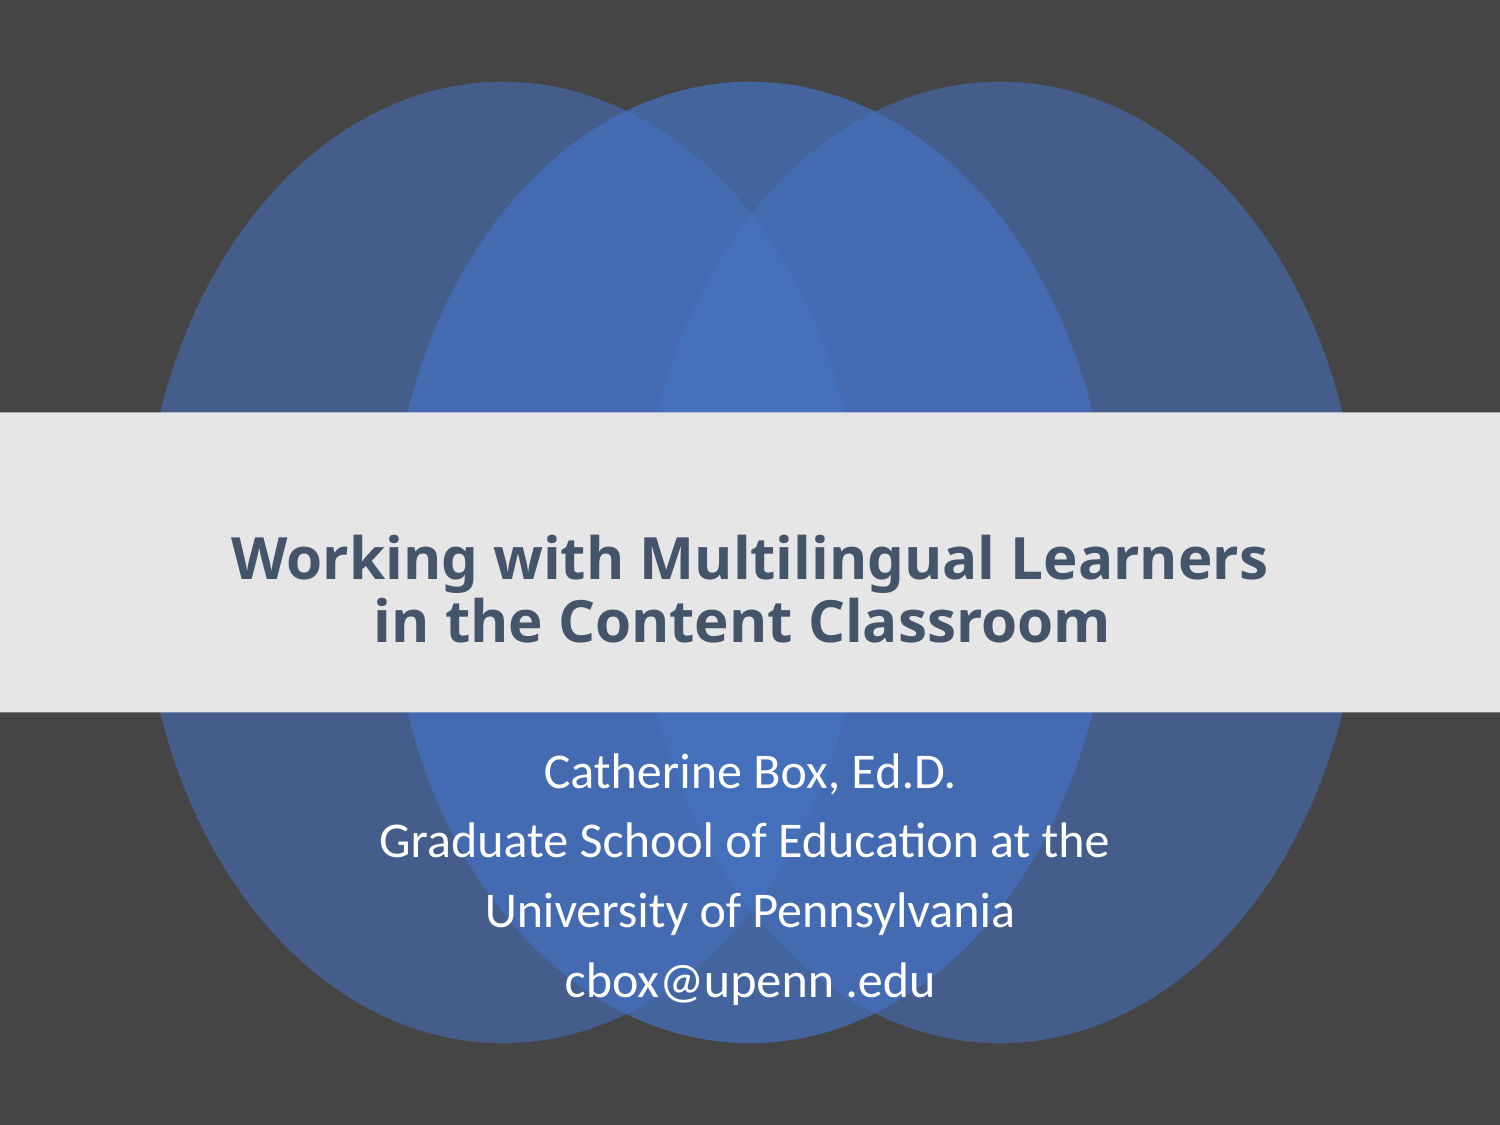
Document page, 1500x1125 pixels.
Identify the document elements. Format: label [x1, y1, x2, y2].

text_box [1361, 411, 1500, 713]
text_box [0, 411, 142, 713]
text_box [142, 81, 1361, 1044]
